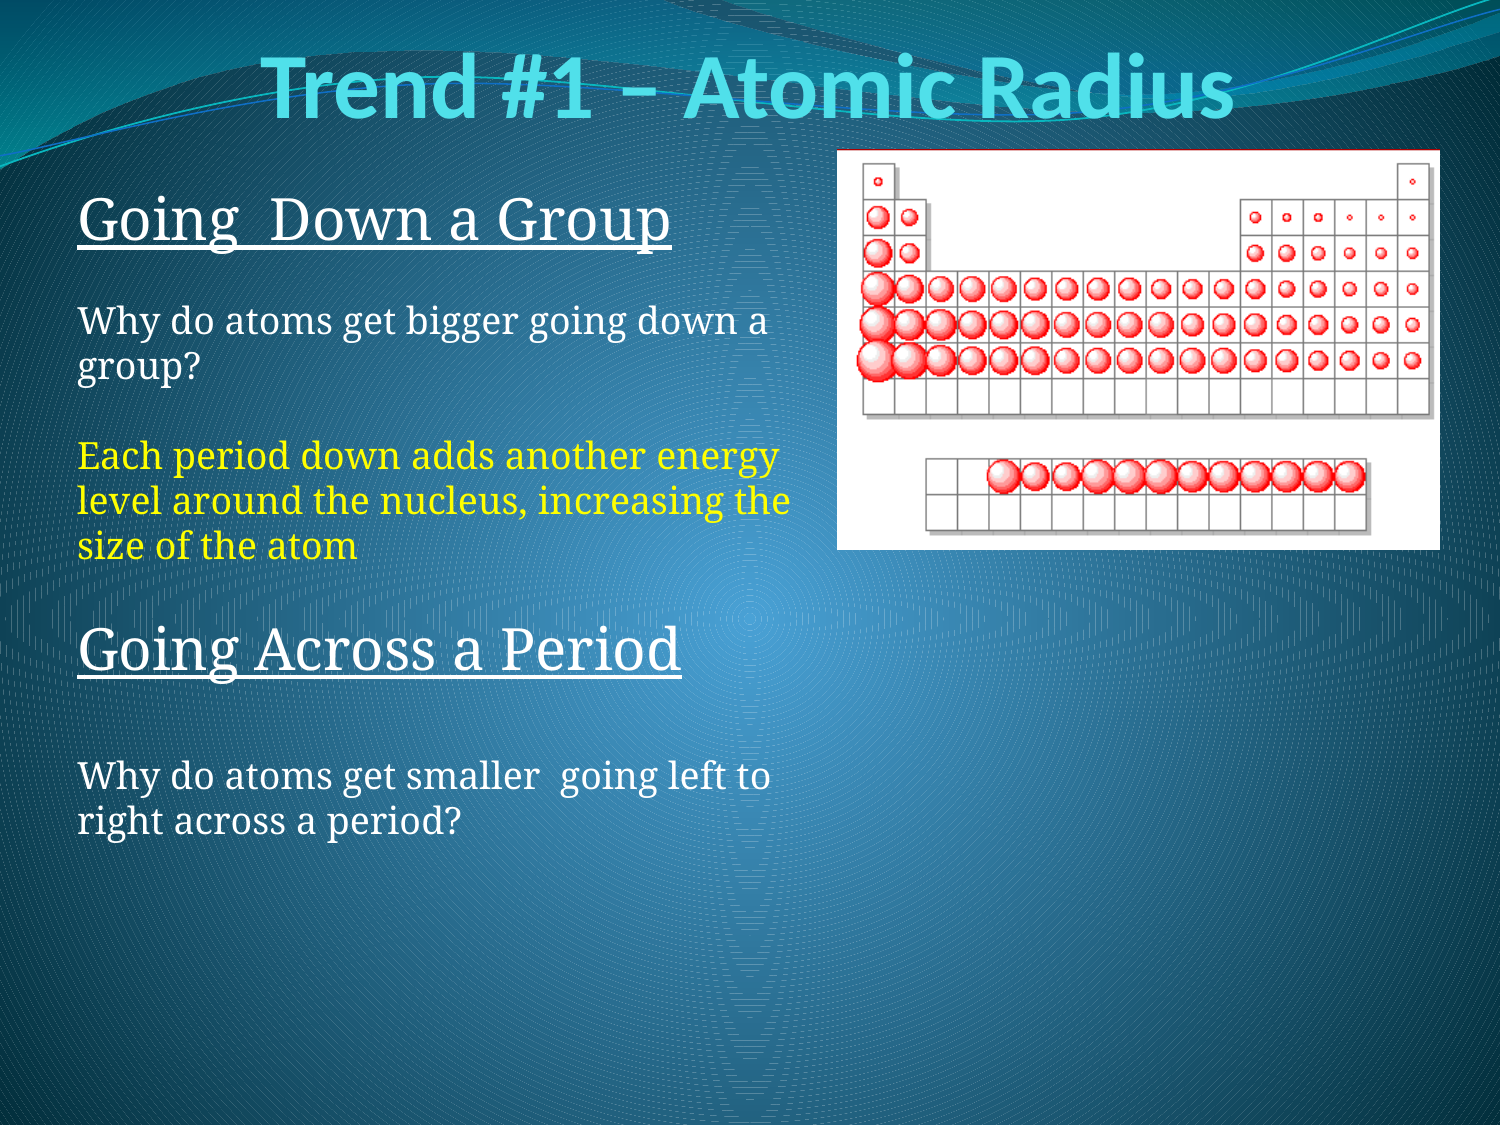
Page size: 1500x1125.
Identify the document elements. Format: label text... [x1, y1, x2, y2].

title Trend #1 – Atomic Radius [112, 24, 1388, 138]
picture [837, 149, 1440, 550]
text_box Going Down a Group Why do atoms get bigger going down a group? Each period down adds another energy level around the nucleus, increasing the size of the atom Going Across a Period Why do atoms get smaller going left to right across a period? [62, 174, 825, 940]
